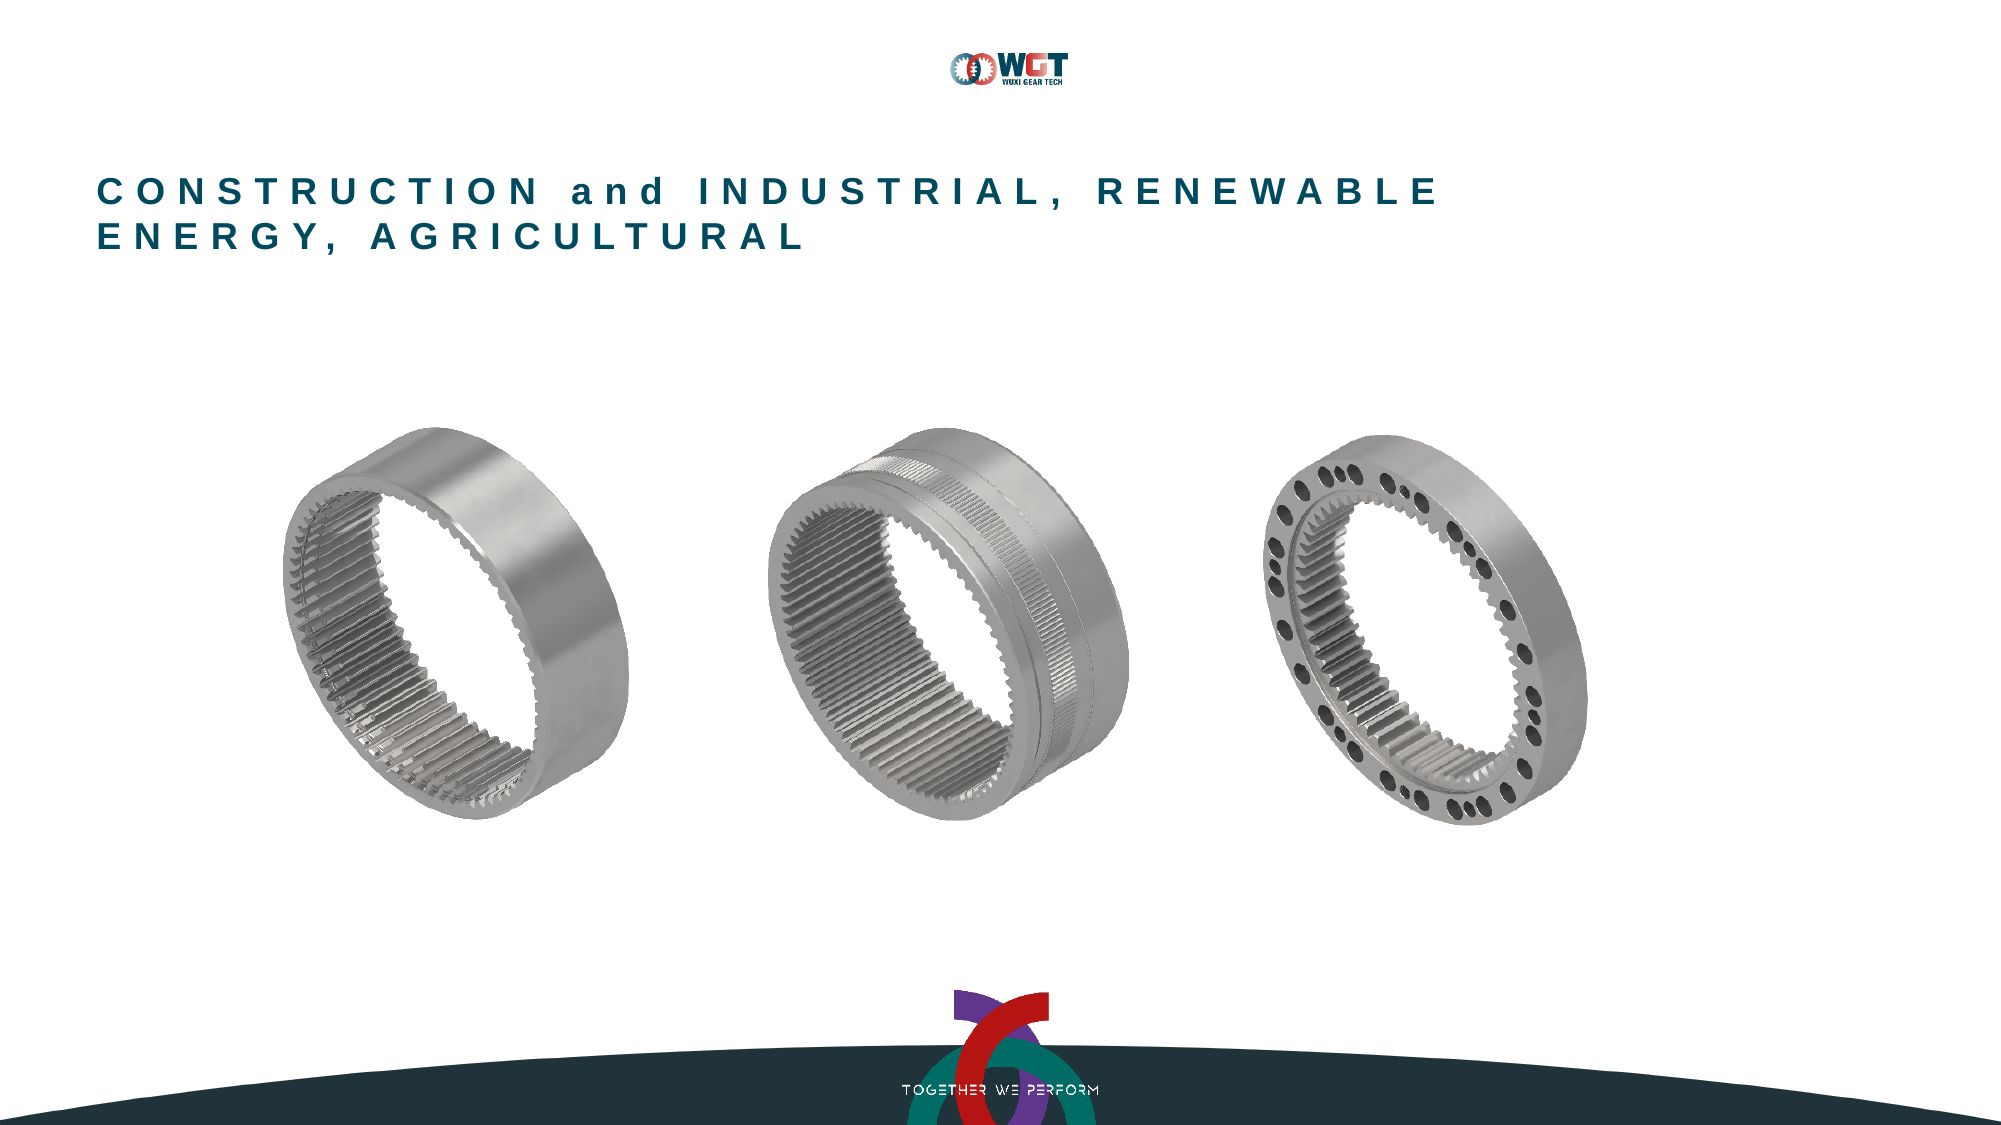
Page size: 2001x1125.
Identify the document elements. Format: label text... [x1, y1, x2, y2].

picture [0, 990, 2001, 1125]
text_box CONSTRUCTION and INDUSTRIAL, RENEWABLE ENERGY, AGRICULTURAL [96, 167, 1714, 258]
picture [275, 425, 635, 821]
picture [950, 53, 1068, 85]
picture [759, 425, 1132, 821]
picture [1257, 411, 1595, 835]
